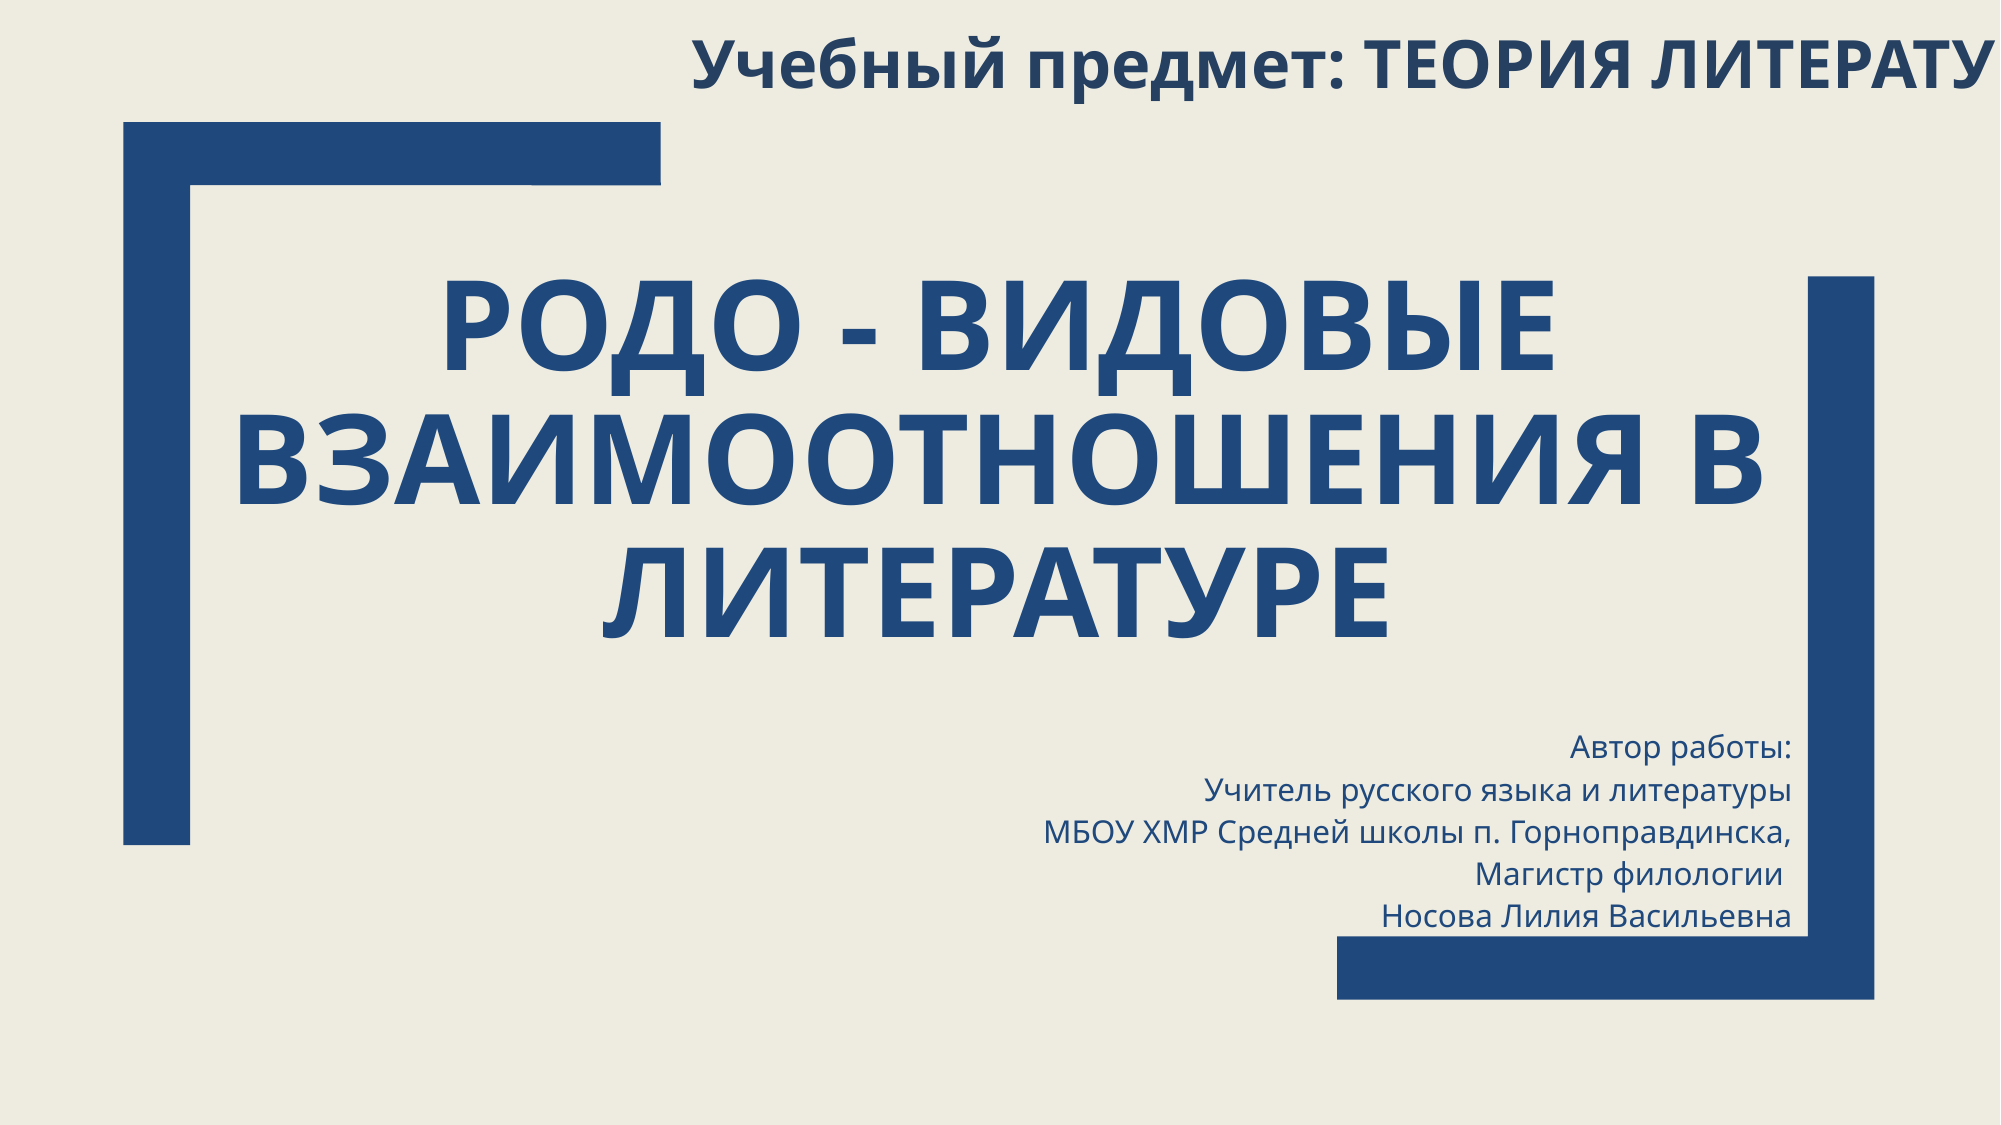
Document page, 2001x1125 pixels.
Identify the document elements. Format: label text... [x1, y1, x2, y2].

subtitle Автор работы: Учитель русского языка и литературы МБОУ ХМР Средней школы п. Горноправдинска, Магистр филологии Носова Лилия Васильевна [686, 715, 1808, 946]
text_box Учебный предмет: ТЕОРИЯ ЛИТЕРАТУРЫ [676, 14, 2000, 110]
title Родо - видовые взаимоотношения в литературе [190, 212, 1808, 673]
